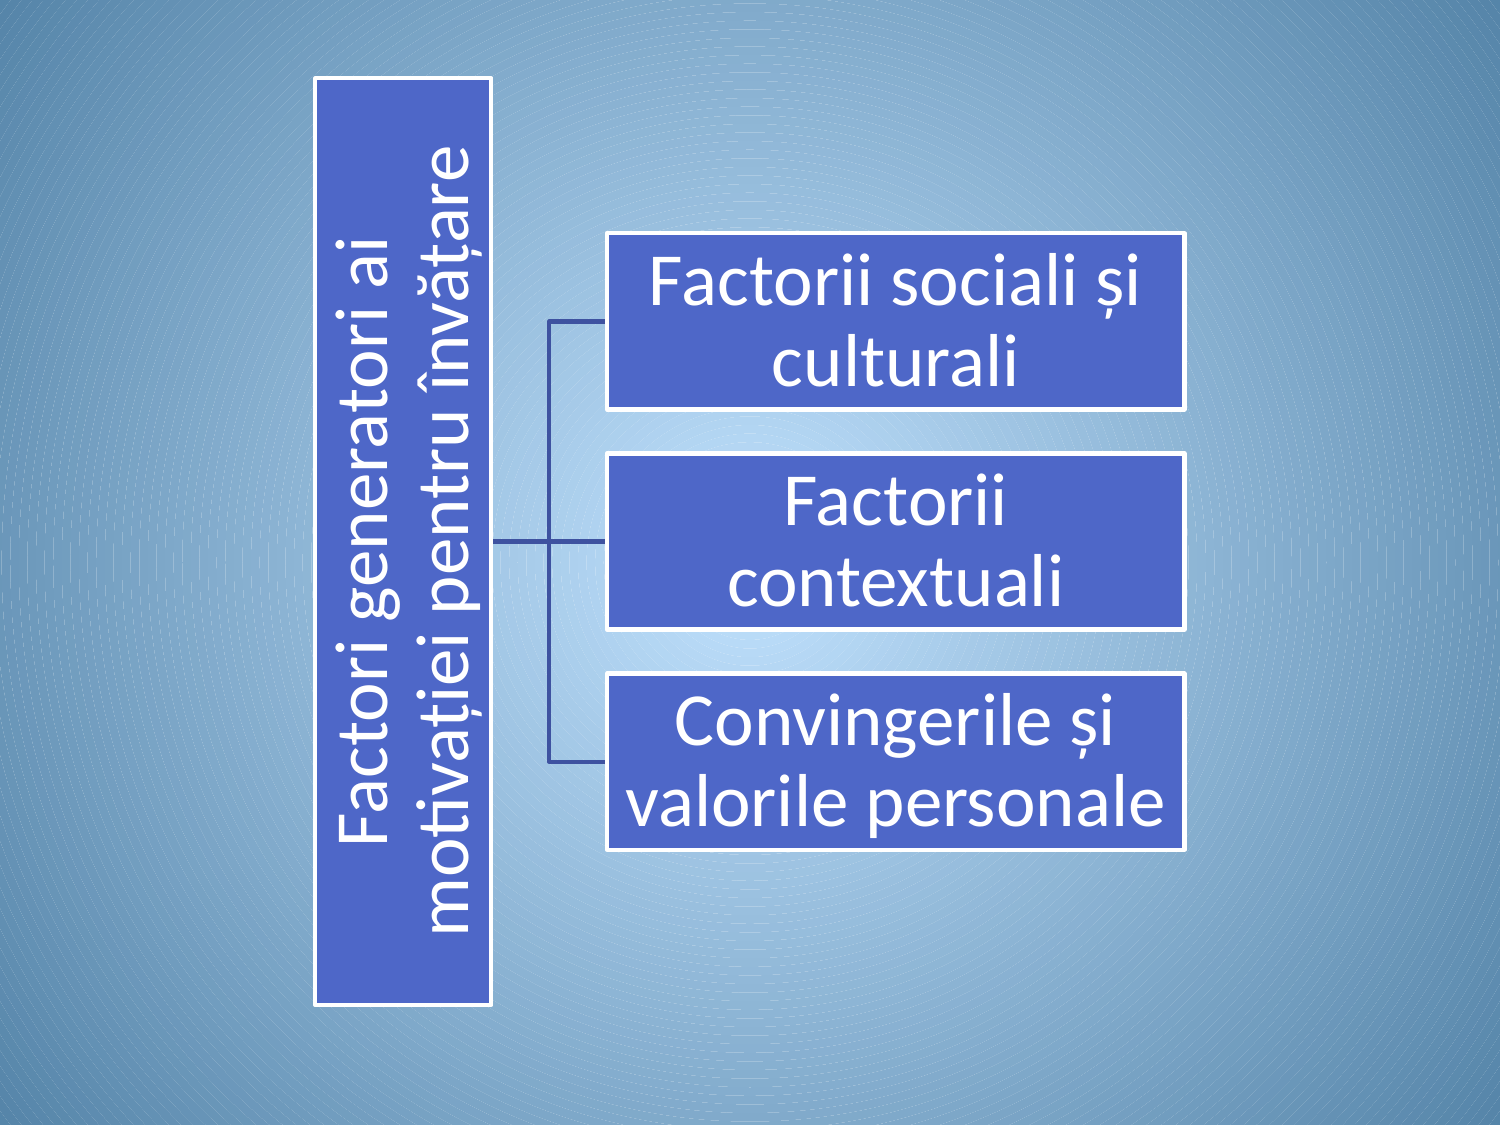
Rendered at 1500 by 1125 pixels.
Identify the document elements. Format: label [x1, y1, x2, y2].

list [74, 77, 1426, 1006]
